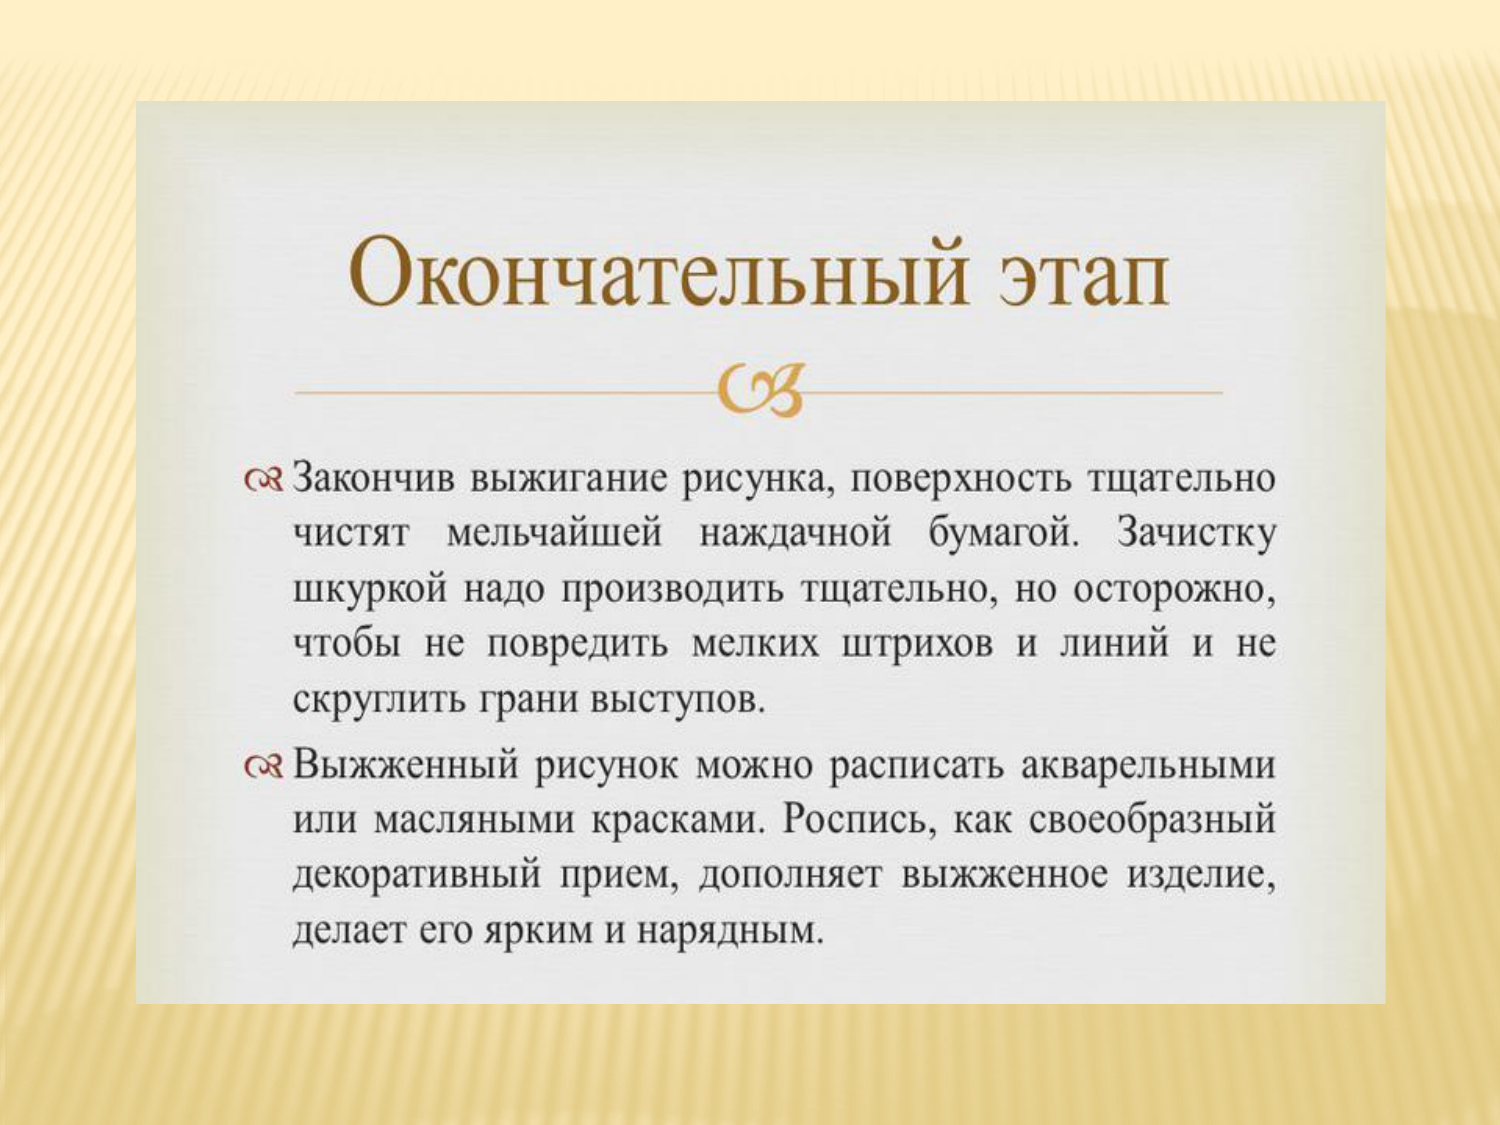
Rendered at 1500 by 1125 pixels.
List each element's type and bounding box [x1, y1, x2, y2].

picture [135, 101, 1387, 1004]
